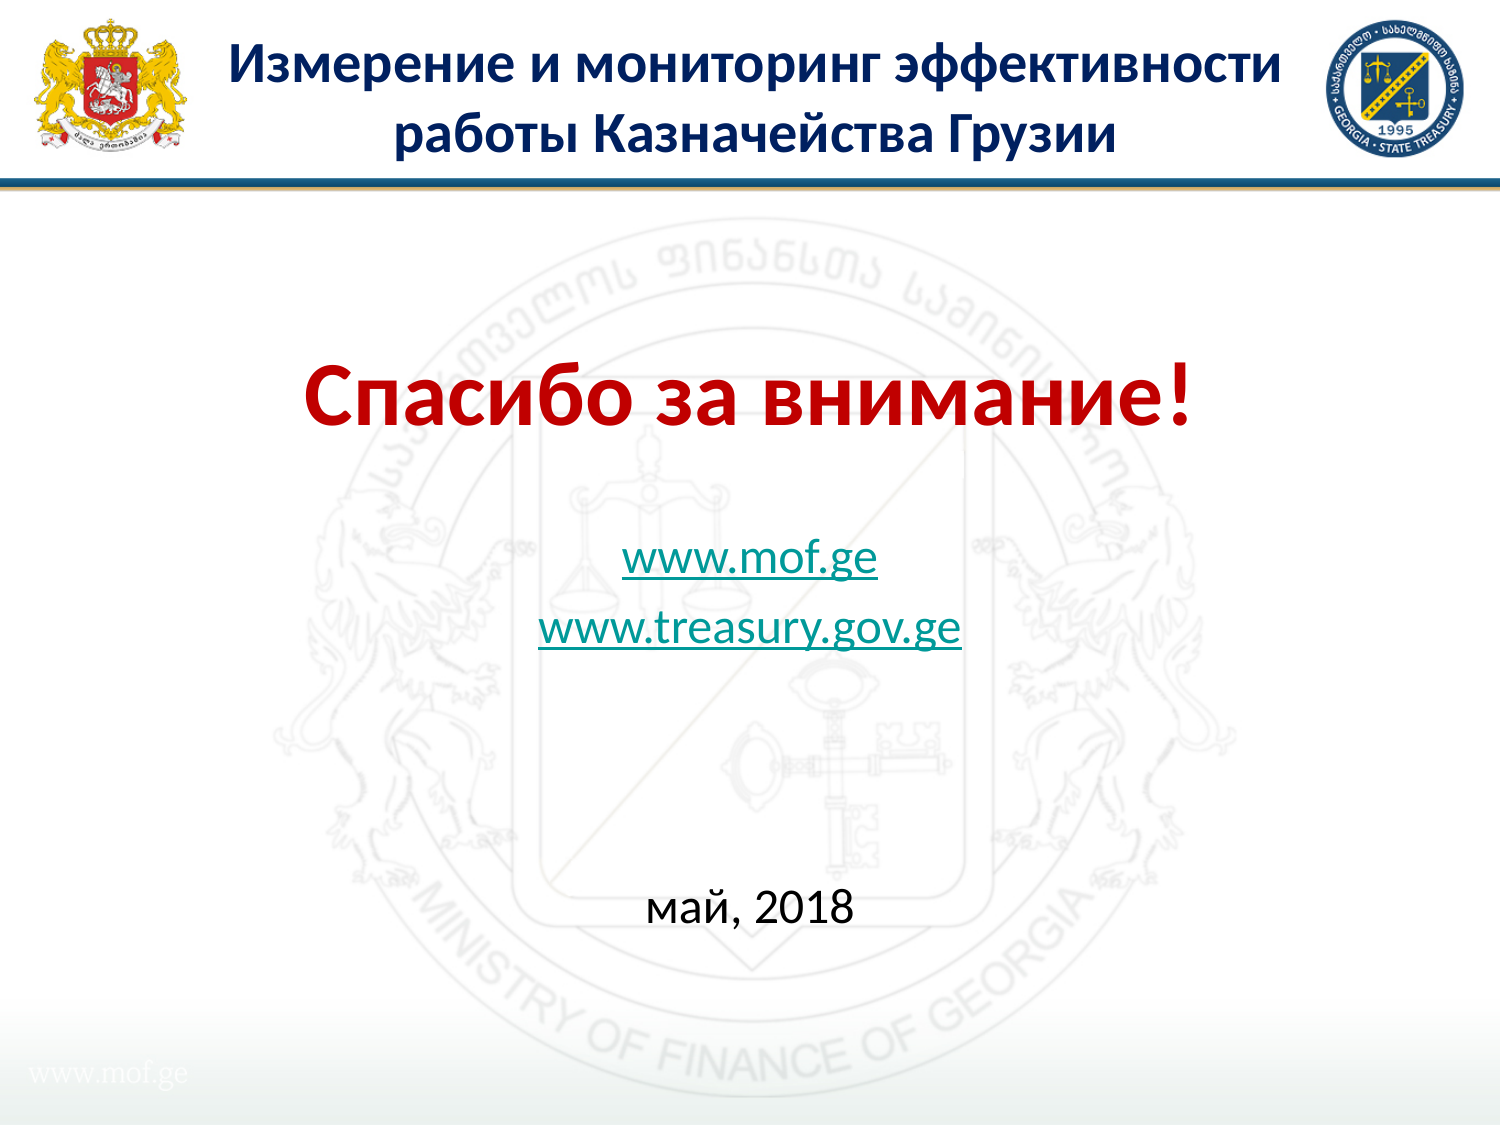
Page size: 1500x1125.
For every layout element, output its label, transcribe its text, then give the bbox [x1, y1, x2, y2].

picture [0, 0, 1500, 1125]
list Спасибо за внимание! www.mof.ge www.treasury.gov.ge май, 2018 [74, 174, 1426, 1001]
title Измерение и мониторинг эффективности работы Казначейства Грузии [210, 12, 1302, 177]
